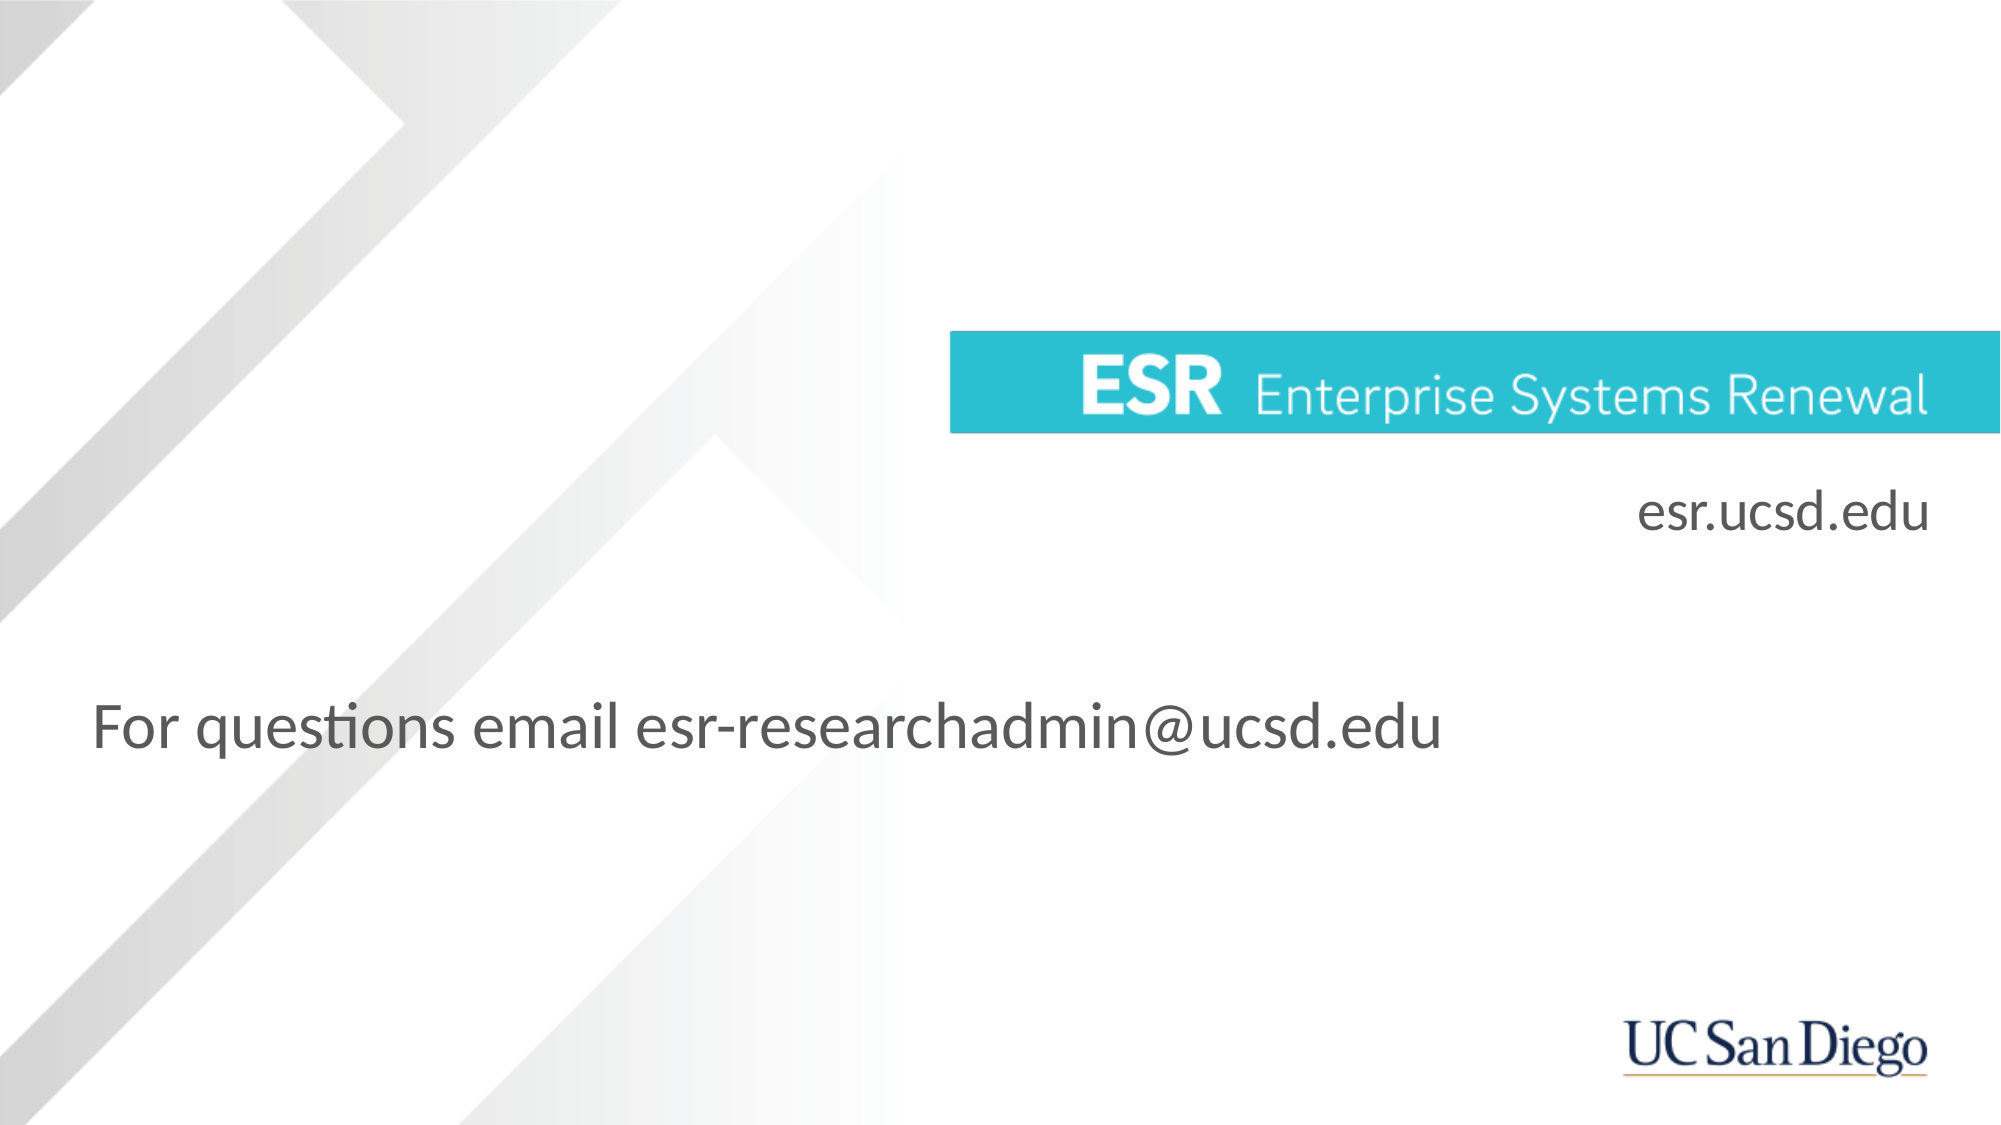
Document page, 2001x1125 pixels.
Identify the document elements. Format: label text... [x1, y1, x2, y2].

subtitle For questions email esr-researchadmin@ucsd.edu [92, 681, 1938, 1002]
